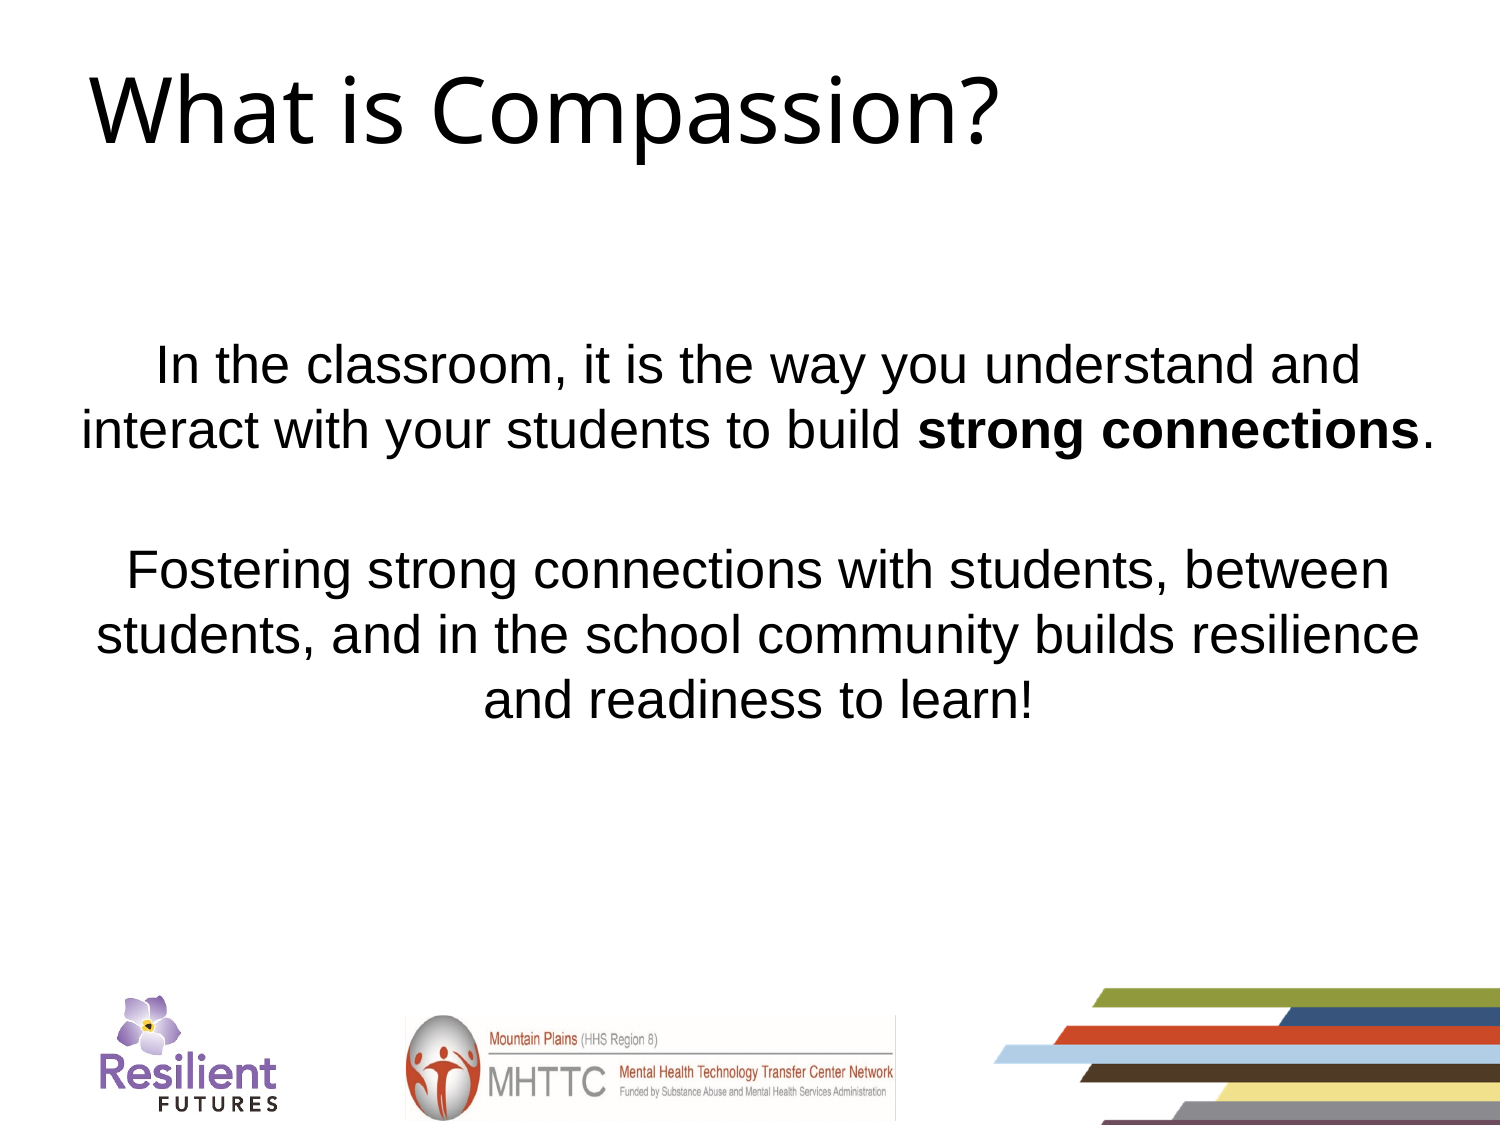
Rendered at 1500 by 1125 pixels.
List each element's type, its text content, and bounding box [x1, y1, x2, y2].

picture [967, 971, 1500, 1125]
picture [401, 1010, 900, 1125]
title What is Compassion? [73, 44, 1427, 183]
picture [86, 982, 291, 1125]
list In the classroom, it is the way you understand and interact with your students to build strong connections. Fostering strong connections with students, between students, and in the school community builds resilience and readiness to learn! [43, 321, 1457, 833]
